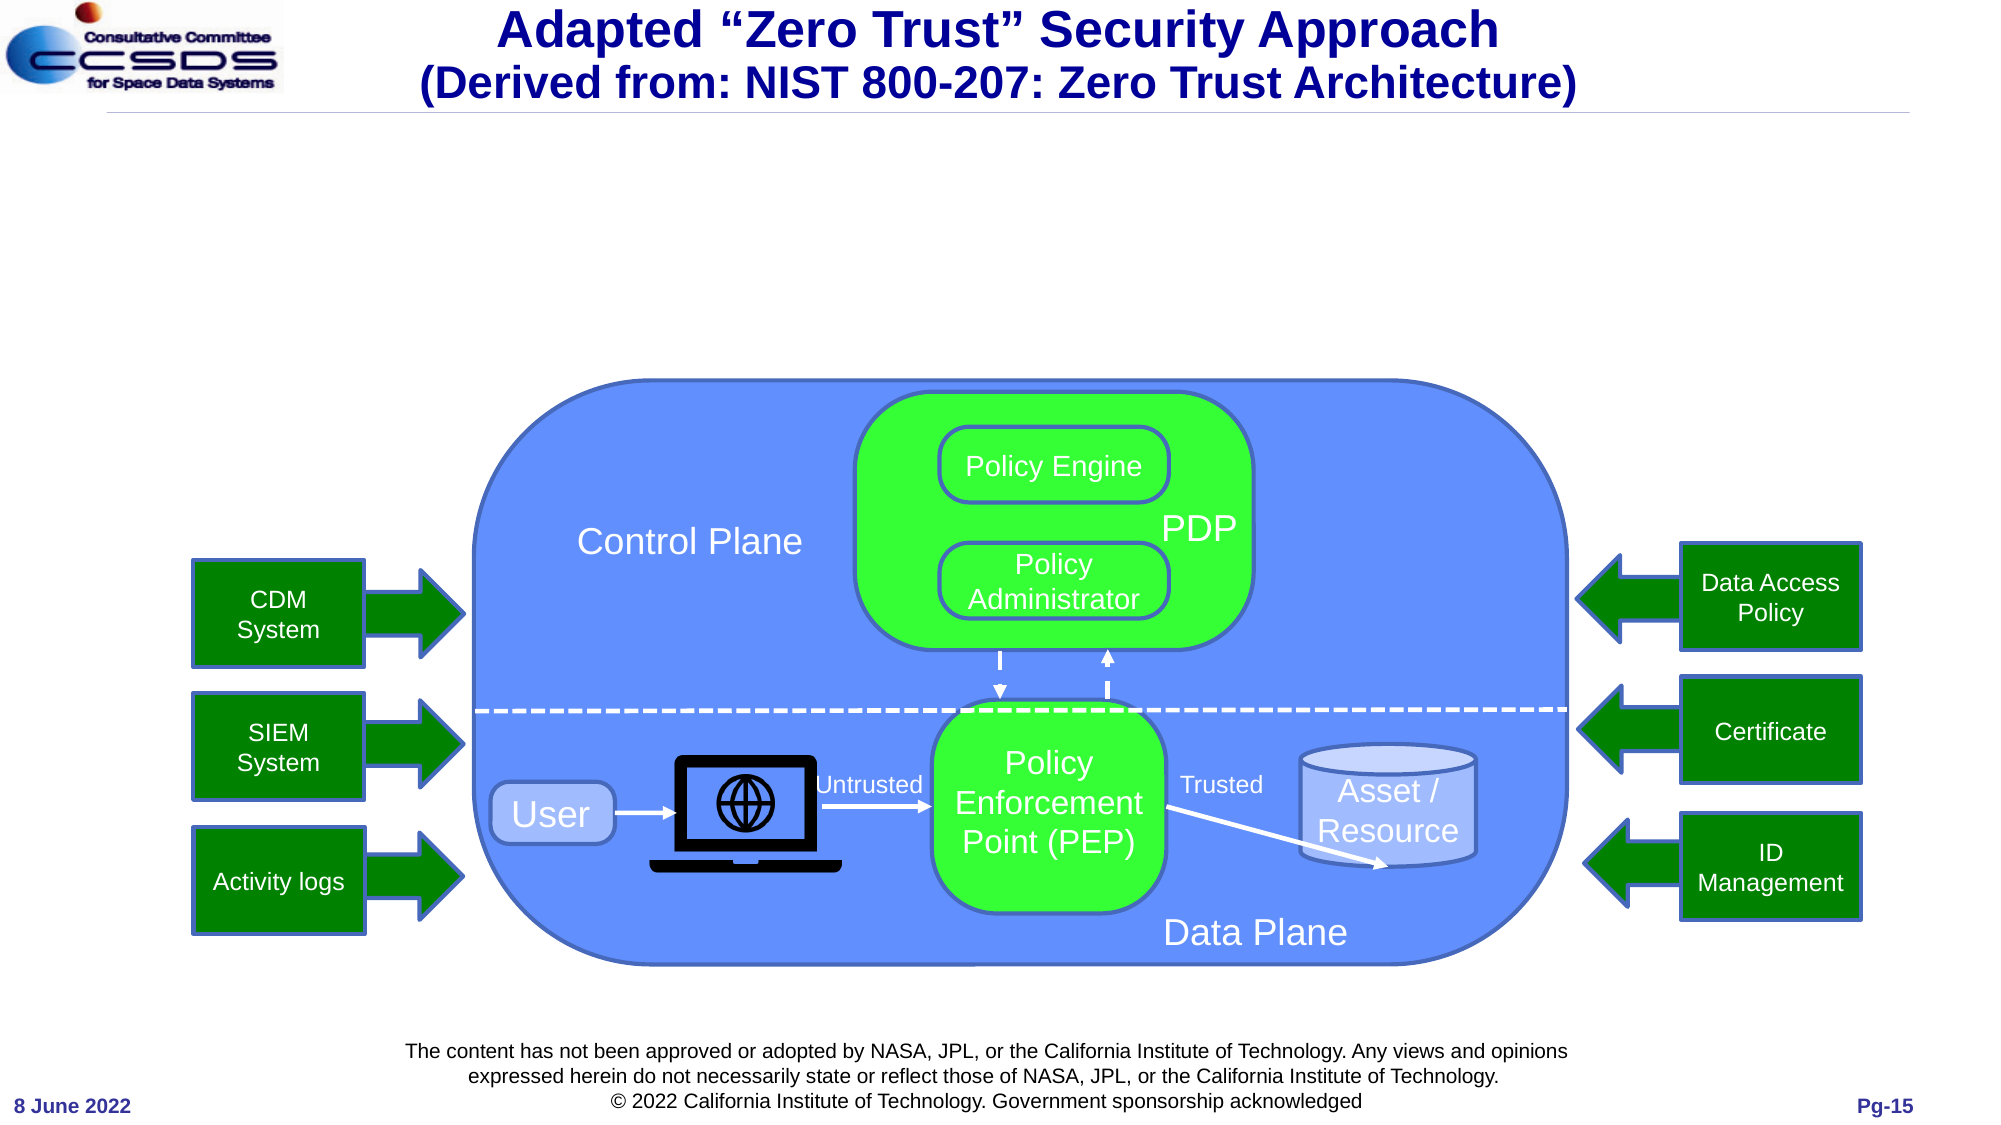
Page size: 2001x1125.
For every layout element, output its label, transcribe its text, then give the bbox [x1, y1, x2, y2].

text_box Policy Administrator [937, 540, 1171, 621]
text_box [366, 698, 466, 790]
text_box Data Access Policy [1679, 541, 1863, 652]
picture [0, 0, 186, 94]
text_box Policy Enforcement Point (PEP) [939, 733, 1159, 868]
text_box Untrusted [849, 760, 939, 806]
title Adapted “Zero Trust” Security Approach (Derived from: NIST 800-207: Zero Trust Architecture) [186, 0, 1812, 131]
text_box Certificate [1679, 674, 1863, 785]
text_box CDM System [191, 558, 366, 669]
text_box [471, 378, 1570, 967]
text_box User [496, 783, 606, 843]
text_box PDP [1146, 496, 1265, 556]
text_box [960, 697, 1136, 708]
text_box [1581, 817, 1679, 909]
text_box SIEM System [191, 691, 366, 802]
text_box Activity logs [191, 825, 367, 936]
text_box Asset / Resource [1302, 762, 1475, 857]
text_box [498, 779, 618, 847]
text_box Policy Engine [937, 424, 1171, 505]
text_box Data Plane [1148, 900, 1363, 961]
text_box The content has not been approved or adopted by NASA, JPL, or the California Institute of Technology. Any views and opinions expressed herein do not necessarily state or reflect those of NASA, JPL, or the California Institute of Technology. © 2022 California Institute of Technology. Government sponsorship acknowledged [357, 1030, 1616, 1119]
text_box [488, 784, 496, 842]
picture [645, 713, 846, 914]
text_box ID Management [1679, 811, 1863, 922]
text_box [367, 830, 466, 922]
text_box [1574, 553, 1679, 645]
text_box [929, 721, 1169, 916]
text_box Control Plane [562, 509, 818, 570]
text_box [1575, 683, 1679, 775]
text_box [1298, 741, 1479, 869]
text_box [366, 568, 467, 660]
text_box [852, 389, 1256, 653]
text_box Trusted [1165, 760, 1279, 805]
